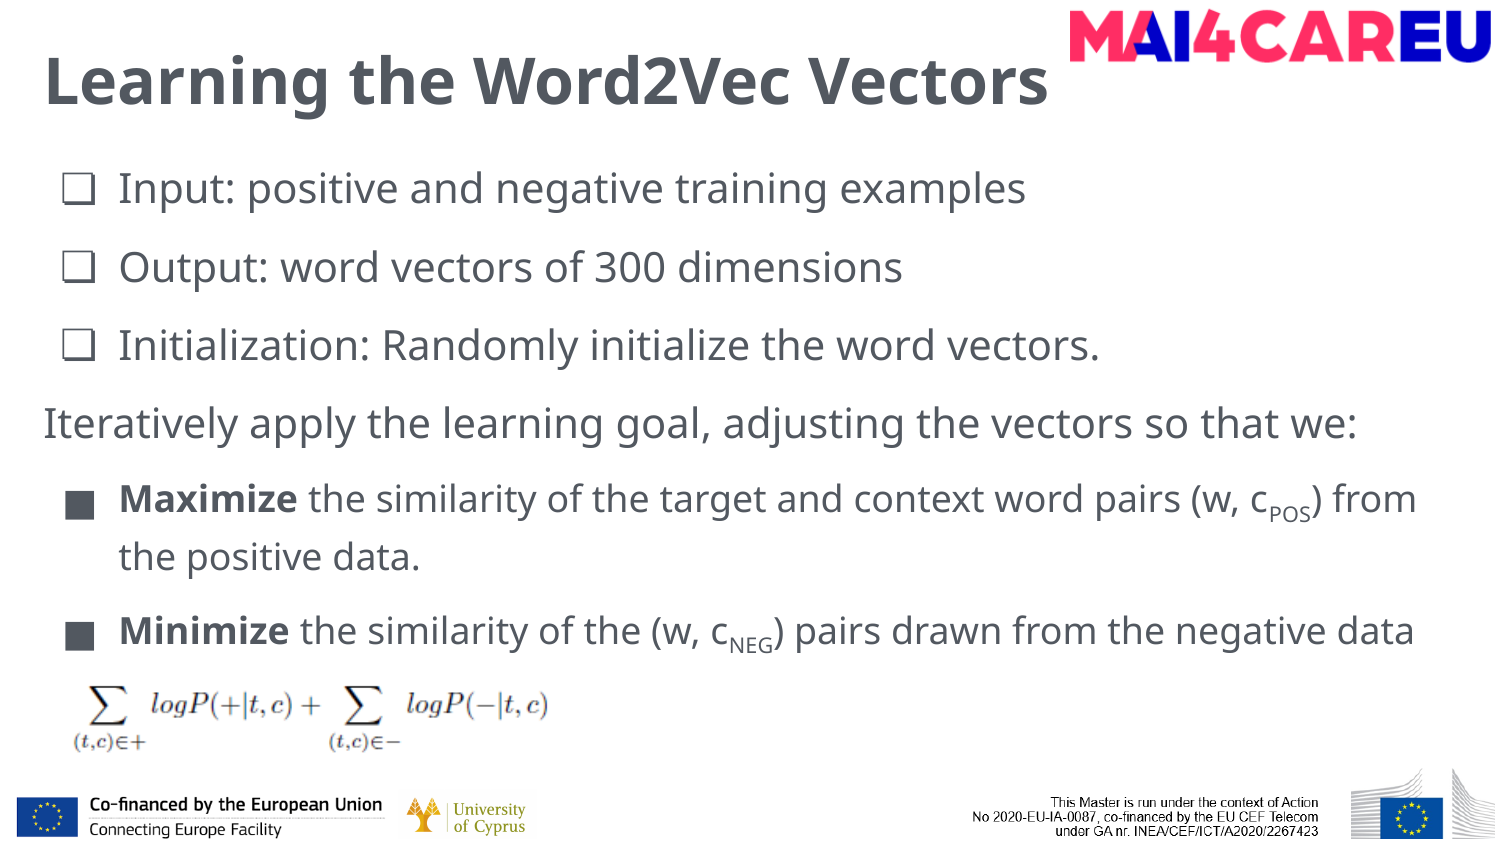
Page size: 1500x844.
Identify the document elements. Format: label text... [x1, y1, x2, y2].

picture [1069, 0, 1497, 71]
picture [970, 765, 1500, 839]
list Input: positive and negative training examples Output: word vectors of 300 dimensions Initialization: Randomly initialize the word vectors. Iteratively apply the learning goal, adjusting the vectors so that we: Maximize the similarity of the target and context word pairs (w, cPOS) from the positive data. Minimize the similarity of the (w, cNEG) pairs drawn from the negative data [33, 144, 1464, 368]
picture [398, 789, 537, 839]
title Learning the Word2Vec Vectors [33, 29, 1464, 103]
picture [65, 666, 555, 763]
picture [11, 784, 394, 844]
